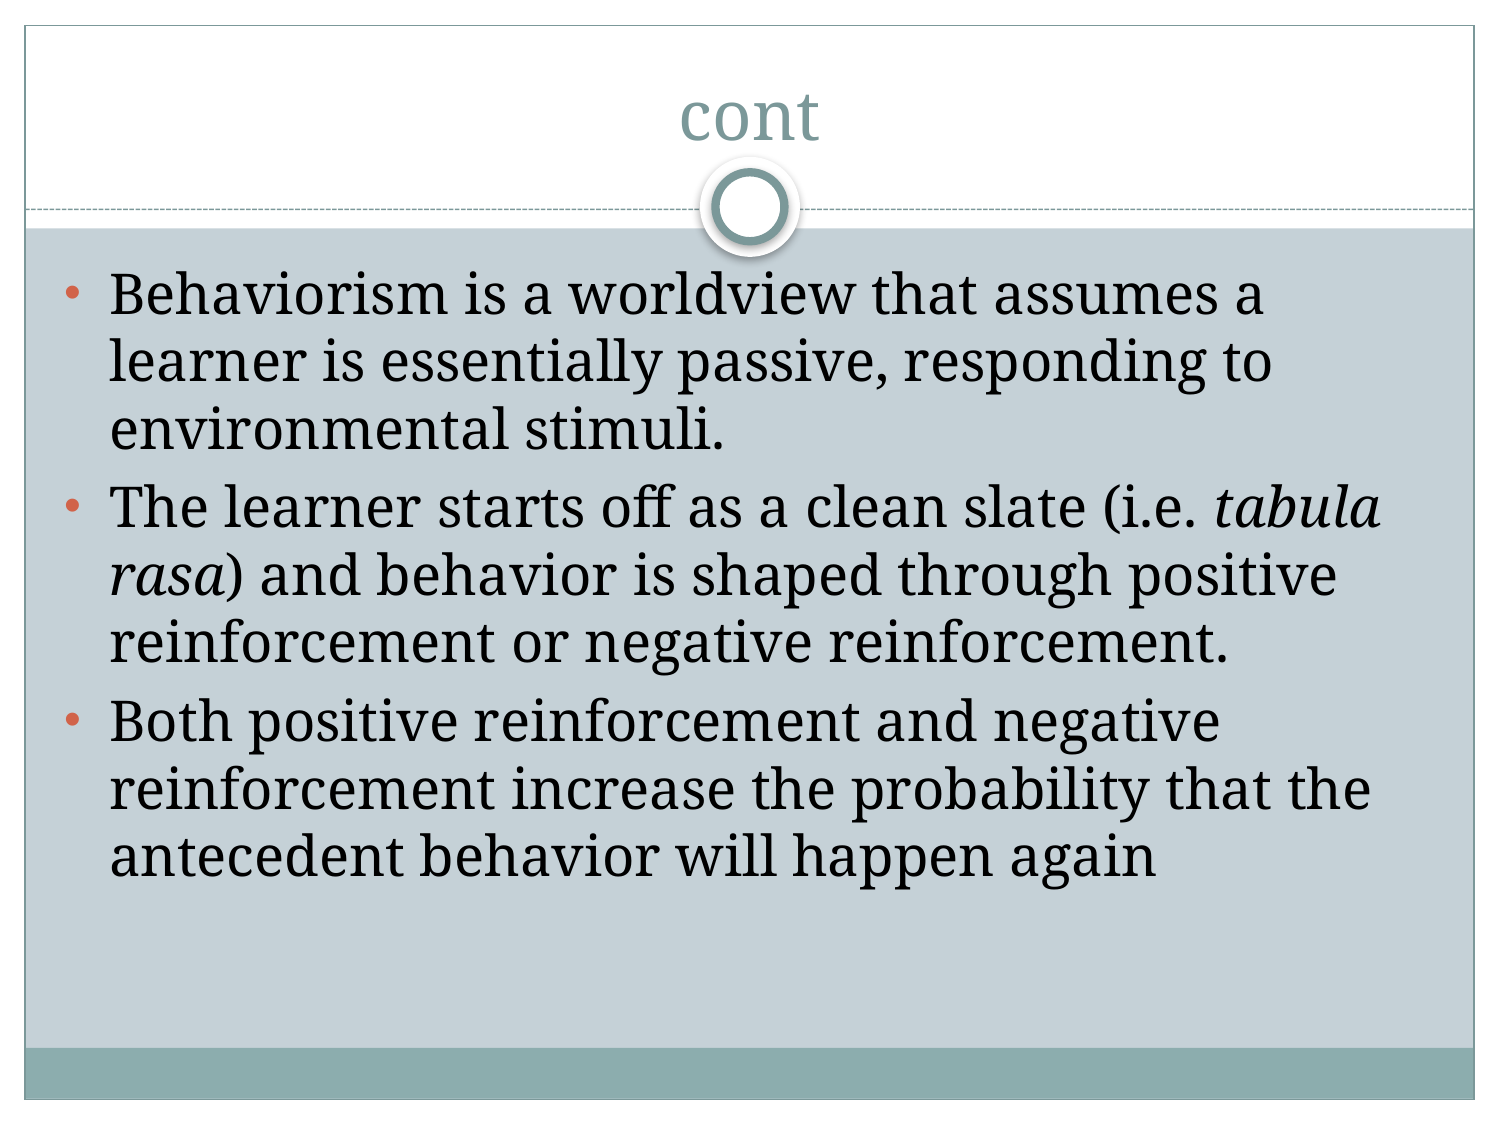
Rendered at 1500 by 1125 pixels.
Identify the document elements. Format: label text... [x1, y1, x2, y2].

title cont [49, 37, 1450, 162]
list Behaviorism is a worldview that assumes a learner is essentially passive, responding to environmental stimuli. The learner starts off as a clean slate (i.e. tabula rasa) and behavior is shaped through positive reinforcement or negative reinforcement. Both positive reinforcement and negative reinforcement increase the probability that the antecedent behavior will happen again [49, 250, 1445, 1001]
